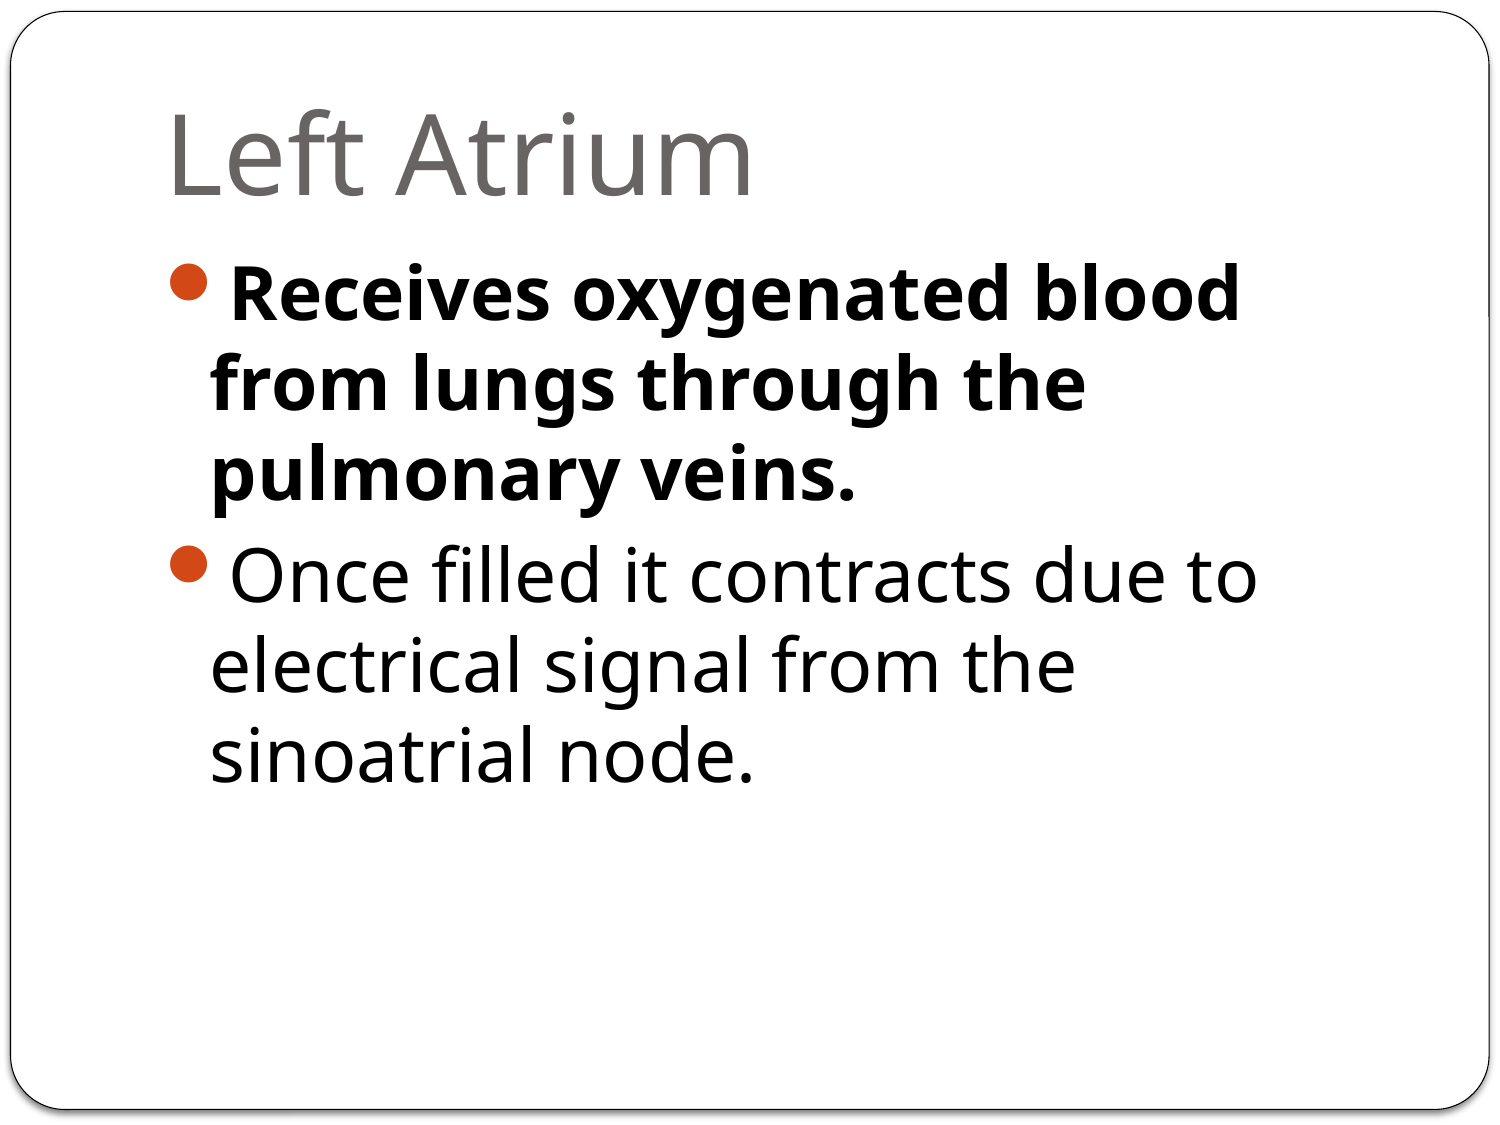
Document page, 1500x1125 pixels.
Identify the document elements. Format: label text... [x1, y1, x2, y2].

list Receives oxygenated blood from lungs through the pulmonary veins. Once filled it contracts due to electrical signal from the sinoatrial node. [150, 237, 1425, 988]
title Left Atrium [150, 45, 1425, 233]
